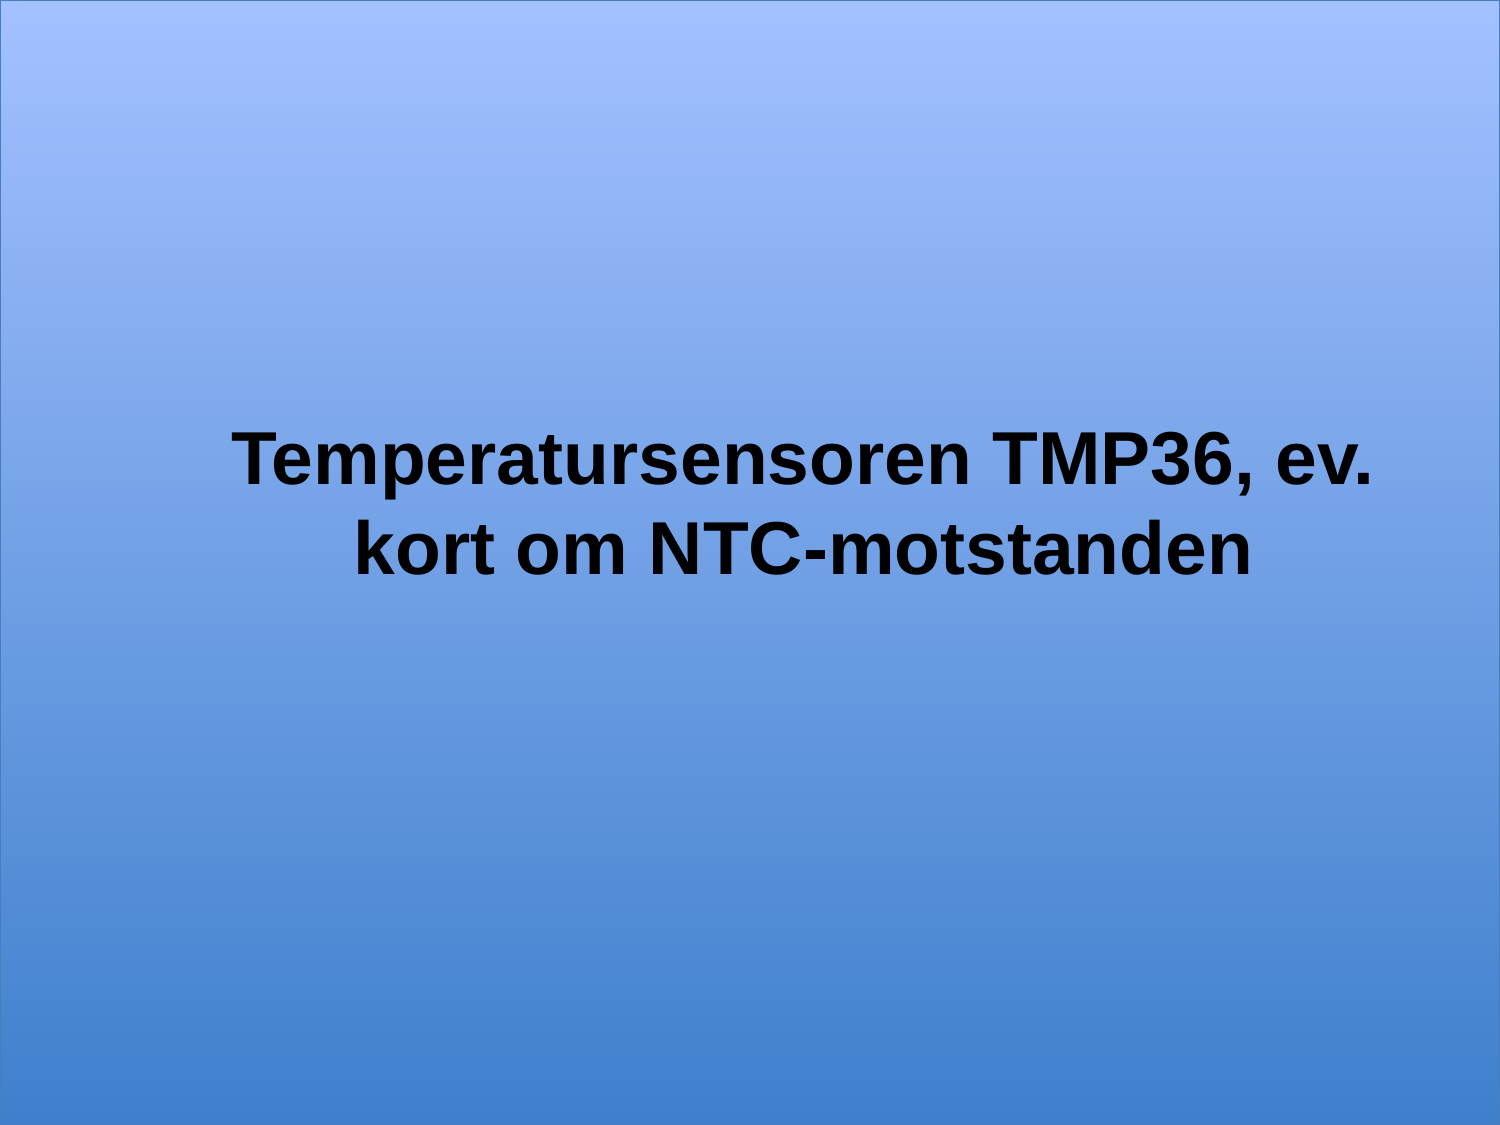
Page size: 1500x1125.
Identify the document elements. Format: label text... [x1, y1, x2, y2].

text_box [0, 0, 1500, 1125]
title Temperatursensoren TMP36, ev. kort om NTC-motstanden [195, 367, 1412, 633]
